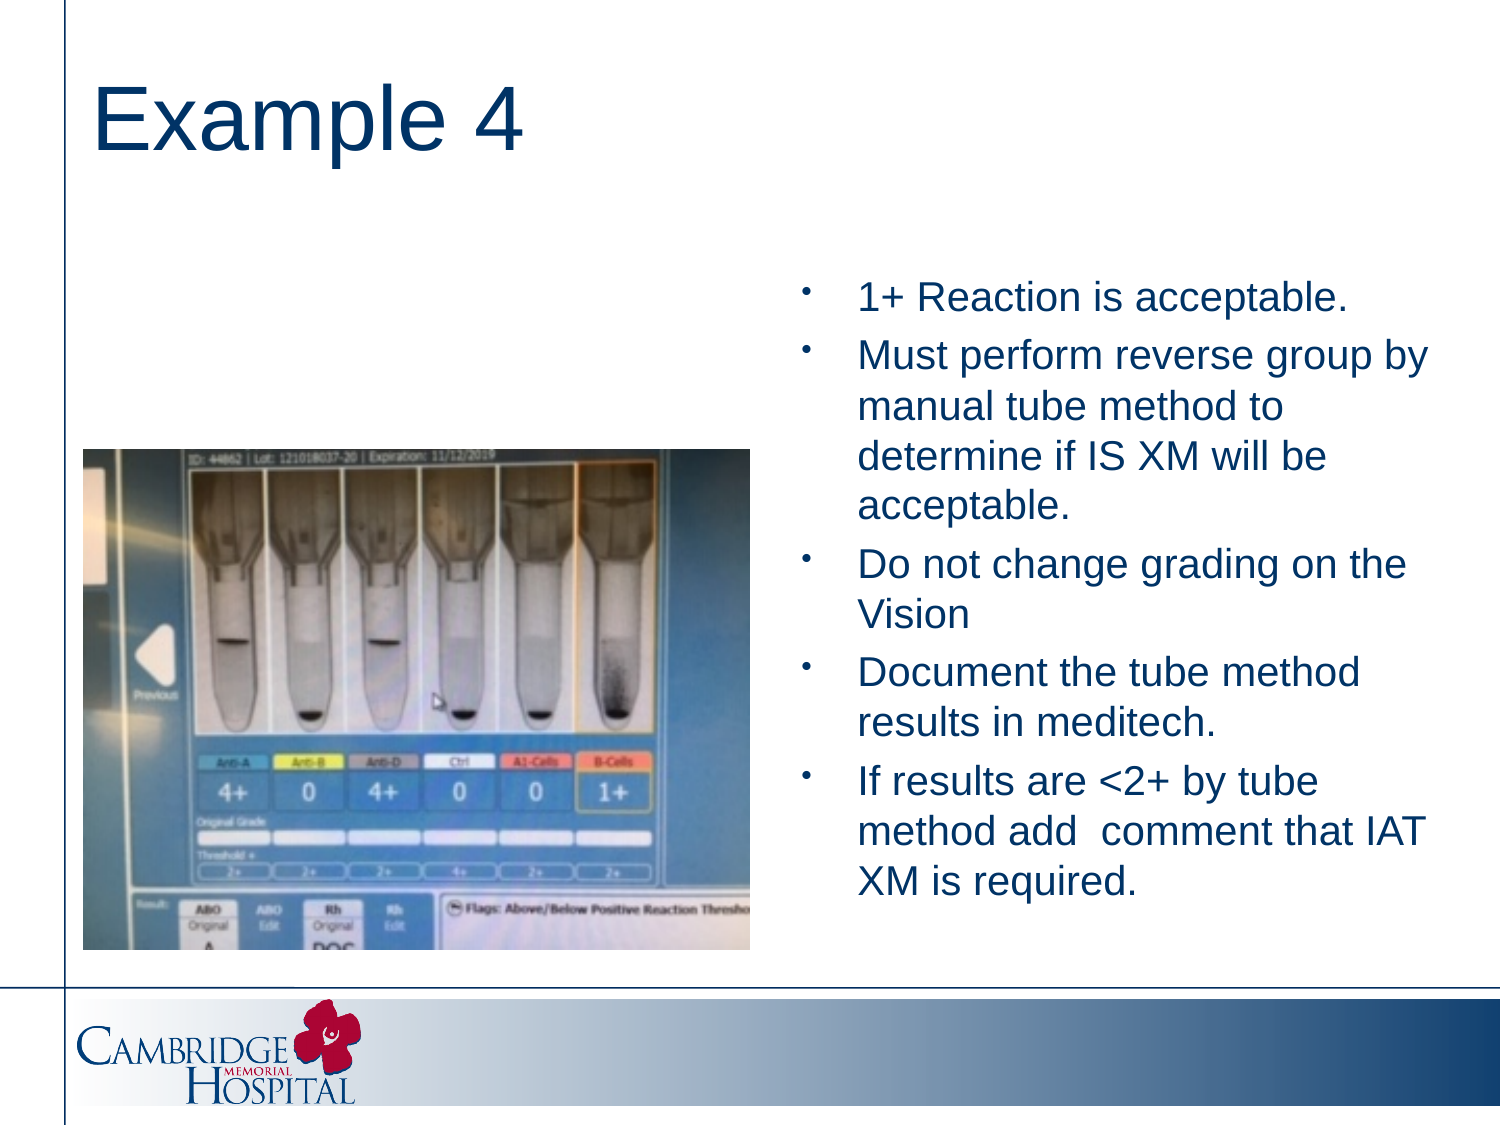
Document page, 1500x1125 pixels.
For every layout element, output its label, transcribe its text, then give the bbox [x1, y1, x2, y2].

title Example 4 [76, 18, 1471, 209]
picture [83, 449, 751, 951]
list 1+ Reaction is acceptable. Must perform reverse group by manual tube method to determine if IS XM will be acceptable. Do not change grading on the Vision Document the tube method results in meditech. If results are <2+ by tube method add comment that IAT XM is required. [785, 262, 1471, 977]
picture [77, 999, 361, 1104]
